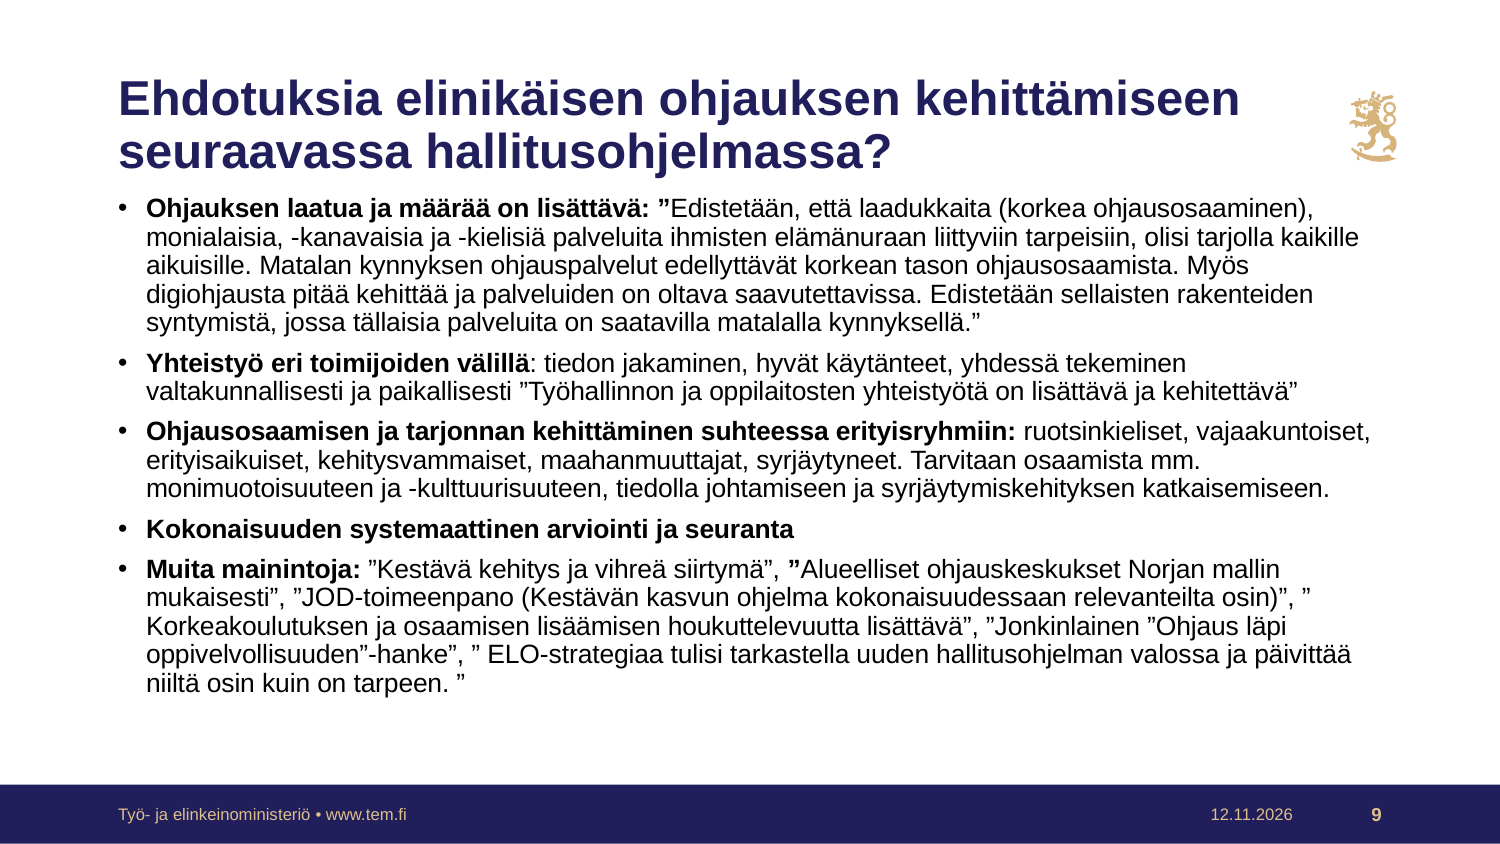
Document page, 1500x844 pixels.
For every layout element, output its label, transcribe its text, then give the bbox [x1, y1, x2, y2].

list Ohjauksen laatua ja määrää on lisättävä: ”Edistetään, että laadukkaita (korkea ohjausosaaminen), monialaisia, -kanavaisia ja -kielisiä palveluita ihmisten elämänuraan liittyviin tarpeisiin, olisi tarjolla kaikille aikuisille. Matalan kynnyksen ohjauspalvelut edellyttävät korkean tason ohjausosaamista. Myös digiohjausta pitää kehittää ja palveluiden on oltava saavutettavissa. Edistetään sellaisten rakenteiden syntymistä, jossa tällaisia palveluita on saatavilla matalalla kynnyksellä.” Yhteistyö eri toimijoiden välillä: tiedon jakaminen, hyvät käytänteet, yhdessä tekeminen valtakunnallisesti ja paikallisesti ”Työhallinnon ja oppilaitosten yhteistyötä on lisättävä ja kehitettävä” Ohjausosaamisen ja tarjonnan kehittäminen suhteessa erityisryhmiin: ruotsinkieliset, vajaakuntoiset, erityisaikuiset, kehitysvammaiset, maahanmuuttajat, syrjäytyneet. Tarvitaan osaamista mm. monimuotoisuuteen ja -kulttuurisuuteen, tiedolla johtamiseen ja syrjäytymiskehityksen katkaisemiseen. Kokonaisuuden systemaattinen arviointi ja seuranta Muita mainintoja: ”Kestävä kehitys ja vihreä siirtymä”, ”Alueelliset ohjauskeskukset Norjan mallin mukaisesti”, ”JOD-toimeenpano (Kestävän kasvun ohjelma kokonaisuudessaan relevanteilta osin)”, ” Korkeakoulutuksen ja osaamisen lisäämisen houkuttelevuutta lisättävä”, ”Jonkinlainen ”Ohjaus läpi oppivelvollisuuden”-hanke”, ” ELO-strategiaa tulisi tarkastella uuden hallitusohjelman valossa ja päivittää niiltä osin kuin on tarpeen. ” [103, 187, 1397, 735]
footer Työ- ja elinkeinoministeriö • www.tem.fi [103, 801, 609, 827]
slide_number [1192, 801, 1308, 827]
slide_number 9 [1308, 801, 1397, 827]
title Ehdotuksia elinikäisen ohjauksen kehittämiseen seuraavassa hallitusohjelmassa? [103, 65, 1285, 187]
